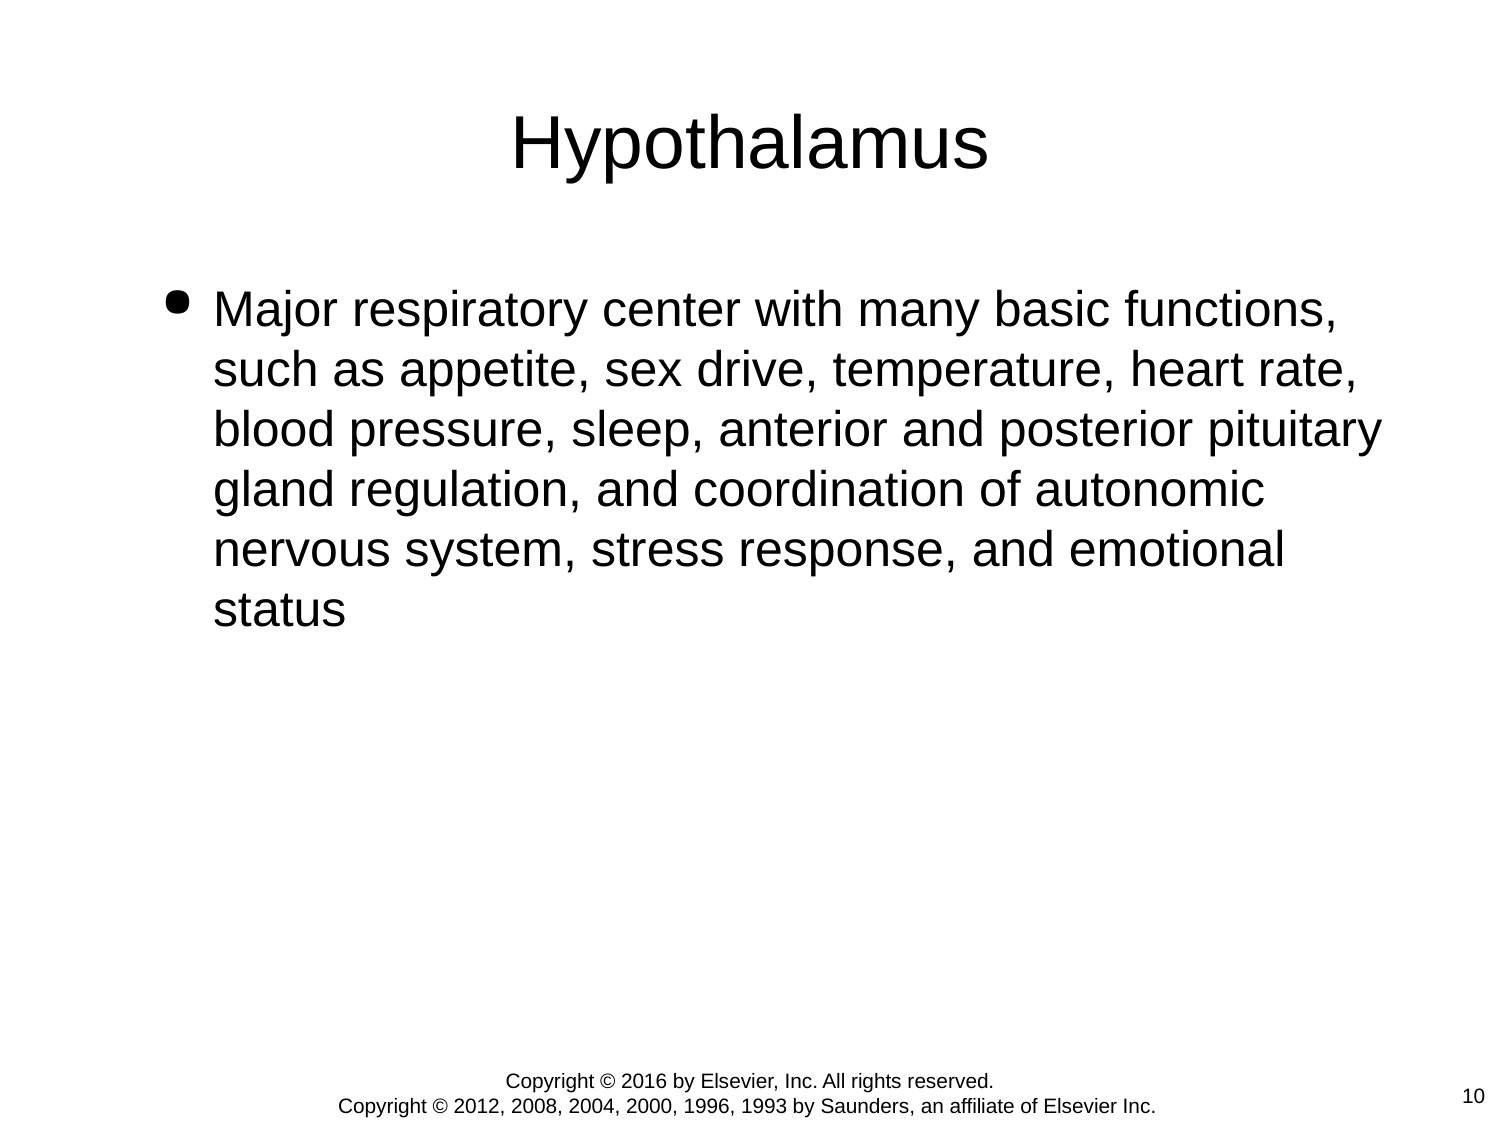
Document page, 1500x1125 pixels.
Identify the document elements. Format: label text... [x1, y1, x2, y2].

slide_number 10 [1149, 1065, 1500, 1125]
title Hypothalamus [75, 45, 1425, 233]
list Major respiratory center with many basic functions, such as appetite, sex drive, temperature, heart rate, blood pressure, sleep, anterior and posterior pituitary gland regulation, and coordination of autonomic nervous system, stress response, and emotional status [76, 269, 1427, 1000]
footer Copyright © 2016 by Elsevier, Inc. All rights reserved. Copyright © 2012, 2008, 2004, 2000, 1996, 1993 by Saunders, an affiliate of Elsevier Inc. [162, 1059, 1338, 1123]
